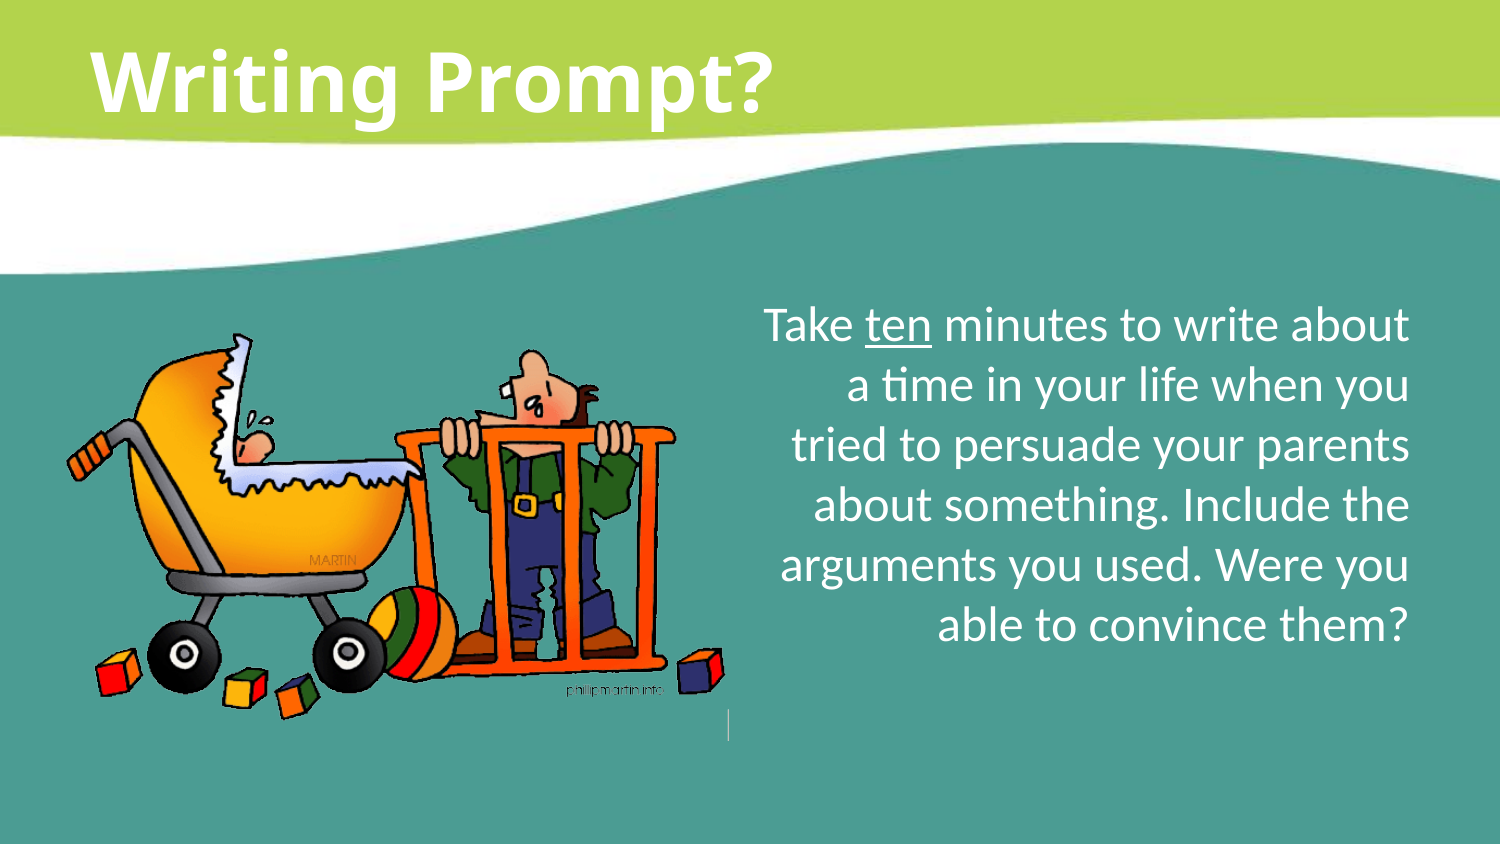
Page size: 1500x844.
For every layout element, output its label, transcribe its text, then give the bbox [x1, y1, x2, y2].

text_box Take ten minutes to write about a time in your life when you tried to persuade your parents about something. Include the arguments you used. Were you able to convince them? [725, 284, 1425, 659]
text_box Writing Prompt? [75, 21, 1000, 135]
picture [0, 0, 1500, 844]
